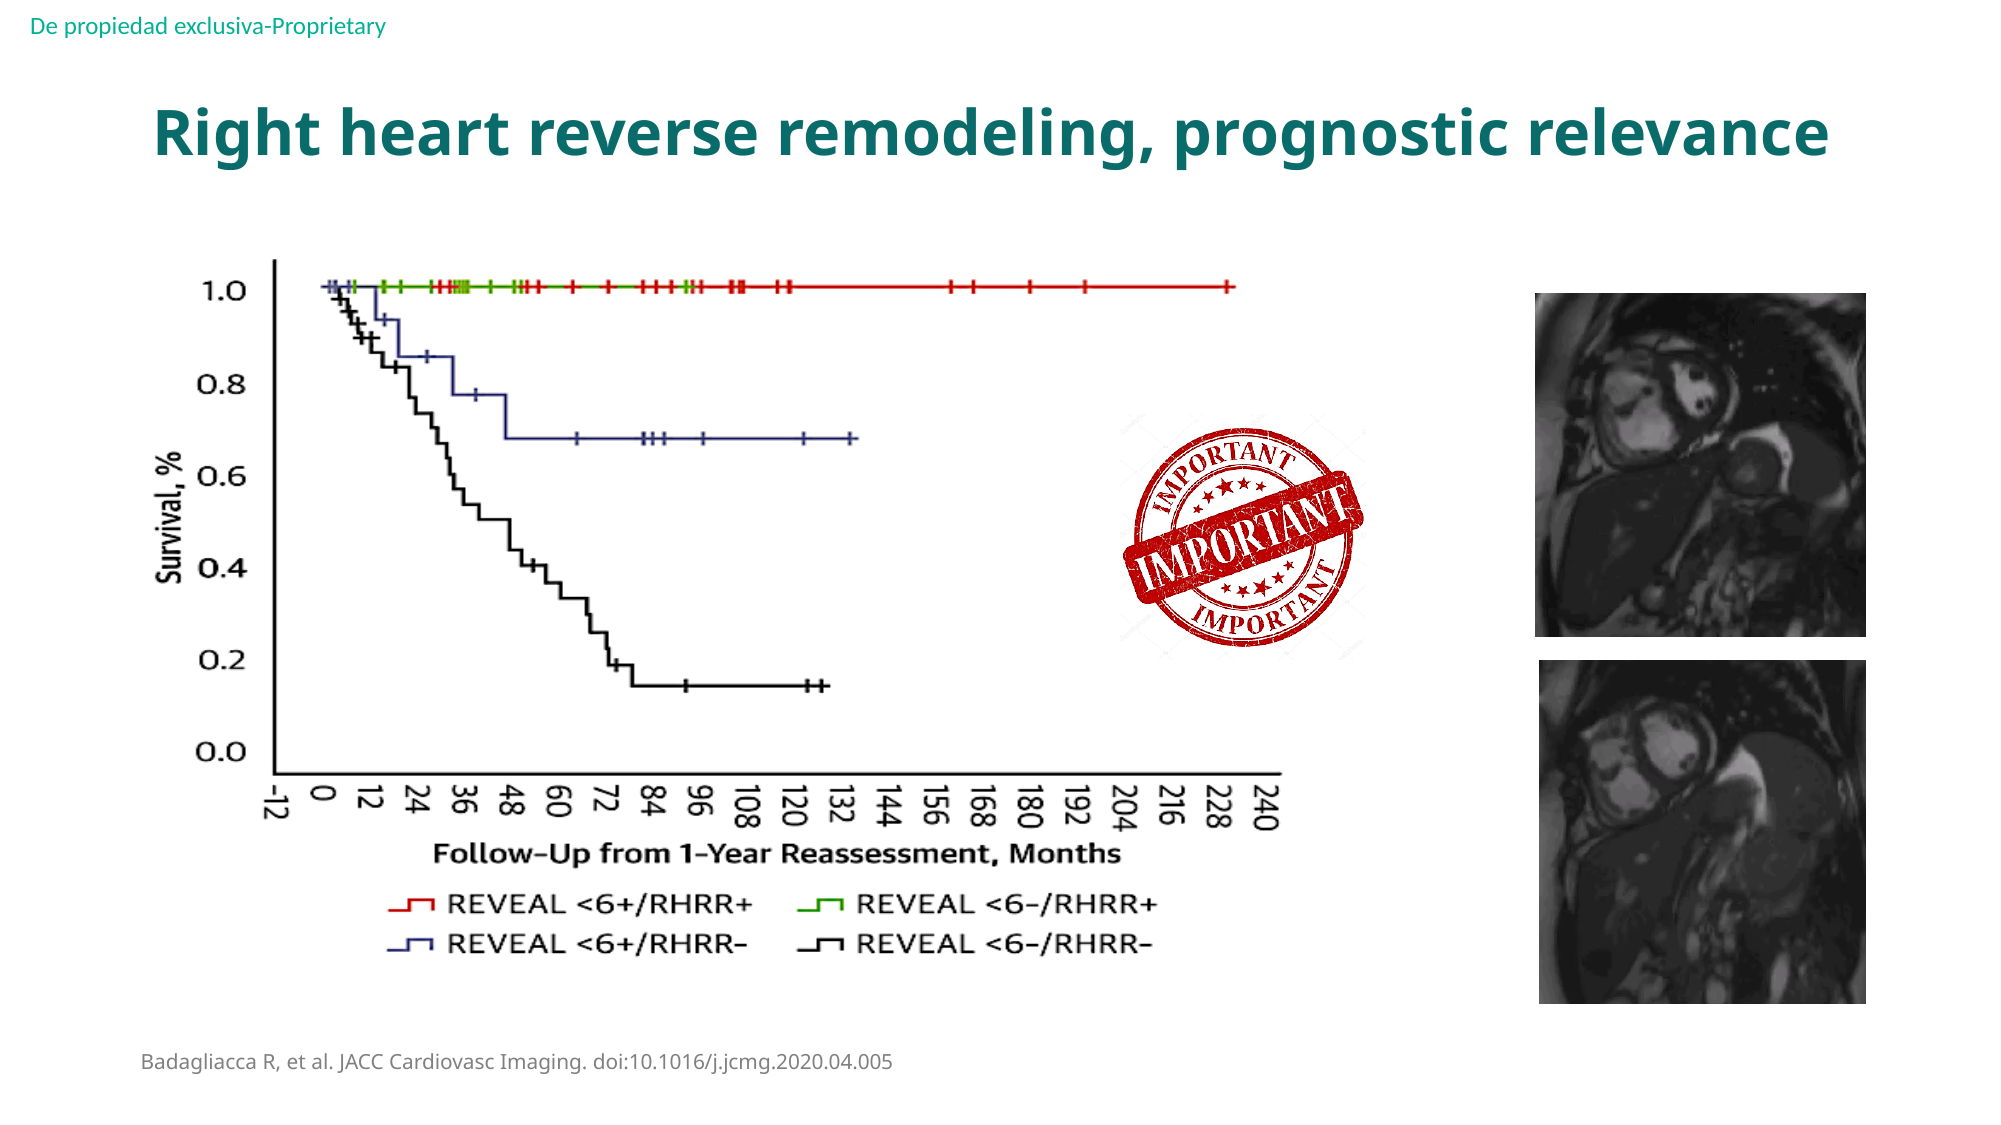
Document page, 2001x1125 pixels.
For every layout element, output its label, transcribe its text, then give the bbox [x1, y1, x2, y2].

picture [101, 246, 1366, 960]
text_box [1539, 659, 1867, 1005]
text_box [1534, 292, 1867, 638]
text_box Badagliacca R, et al. JACC Cardiovasc Imaging. doi:10.1016/j.jcmg.2020.04.005 [125, 1041, 1591, 1081]
title Right heart reverse remodeling, prognostic relevance [137, 59, 1867, 210]
